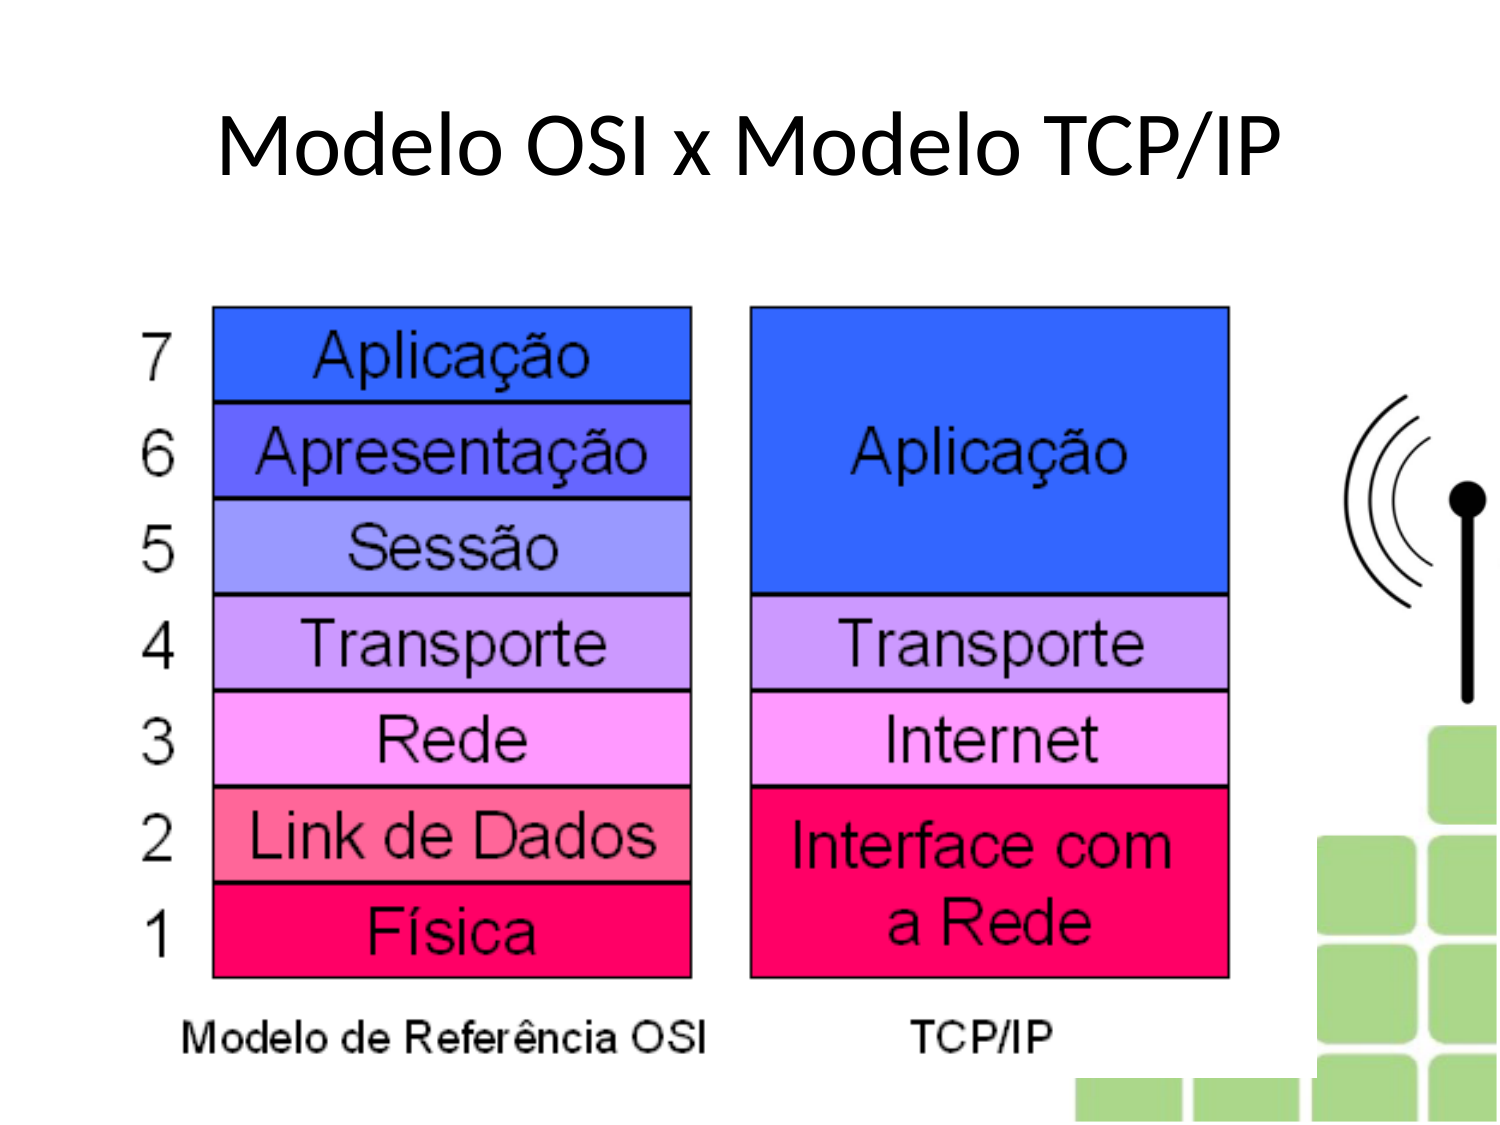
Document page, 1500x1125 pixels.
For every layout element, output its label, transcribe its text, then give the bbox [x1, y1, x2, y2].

title Modelo OSI x Modelo TCP/IP [75, 45, 1425, 233]
picture [100, 290, 1500, 1125]
